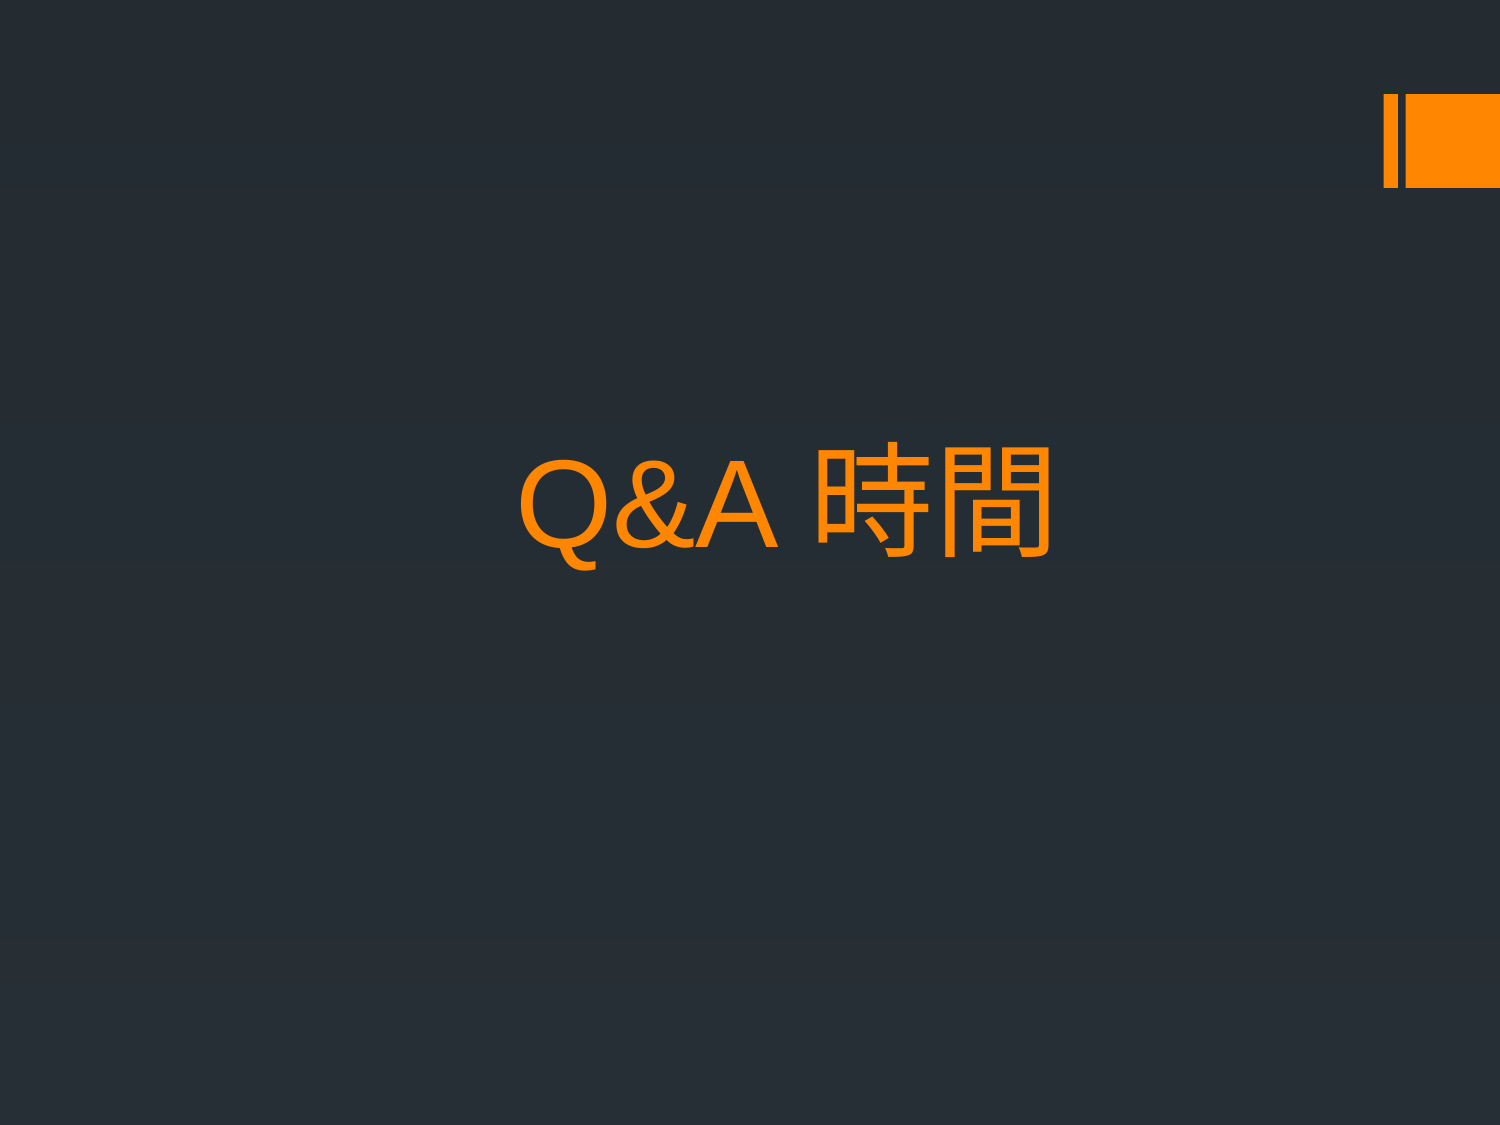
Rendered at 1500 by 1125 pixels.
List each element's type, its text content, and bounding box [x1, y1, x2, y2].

title Q&A時間 [187, 414, 1388, 628]
